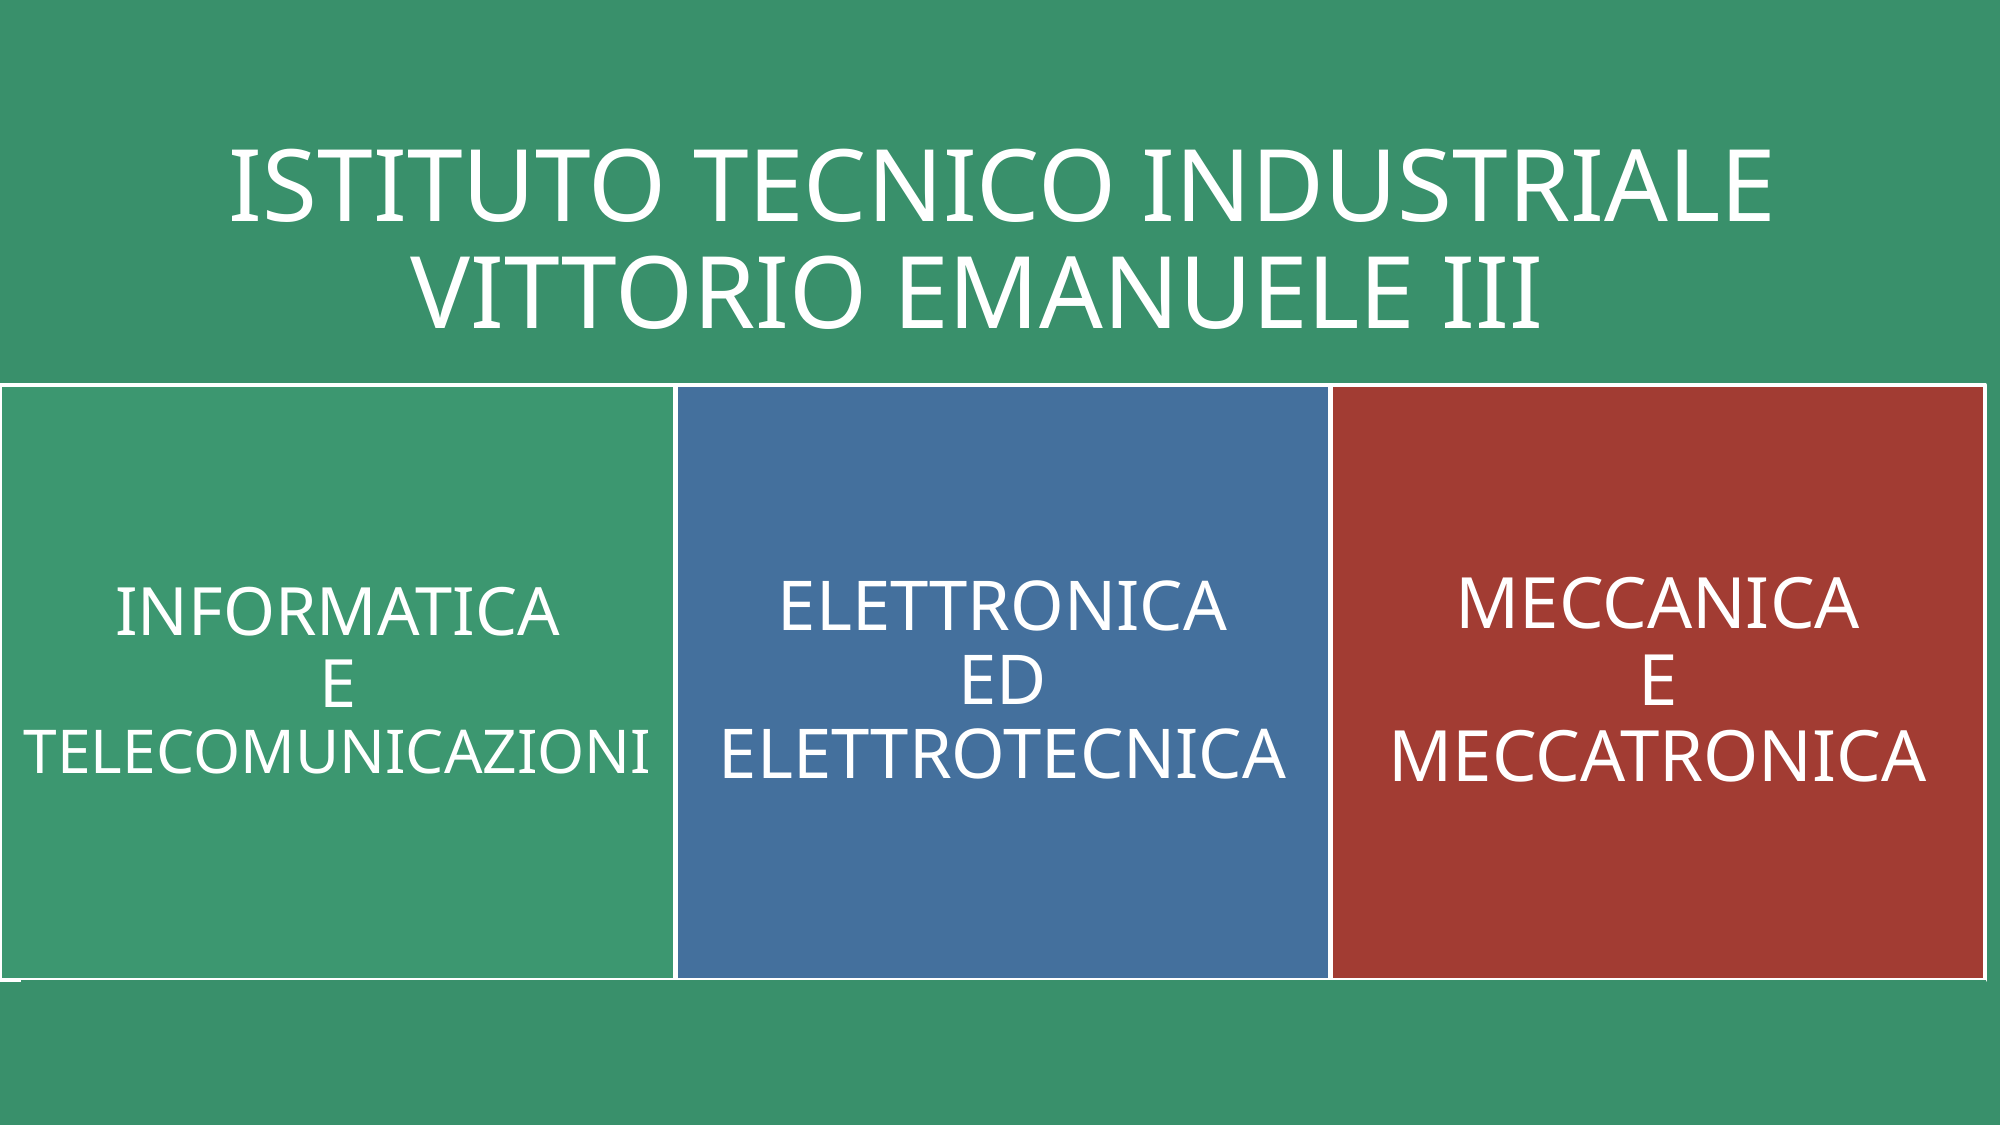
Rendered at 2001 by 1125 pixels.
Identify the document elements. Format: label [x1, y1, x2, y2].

text_box [0, 100, 1987, 1047]
